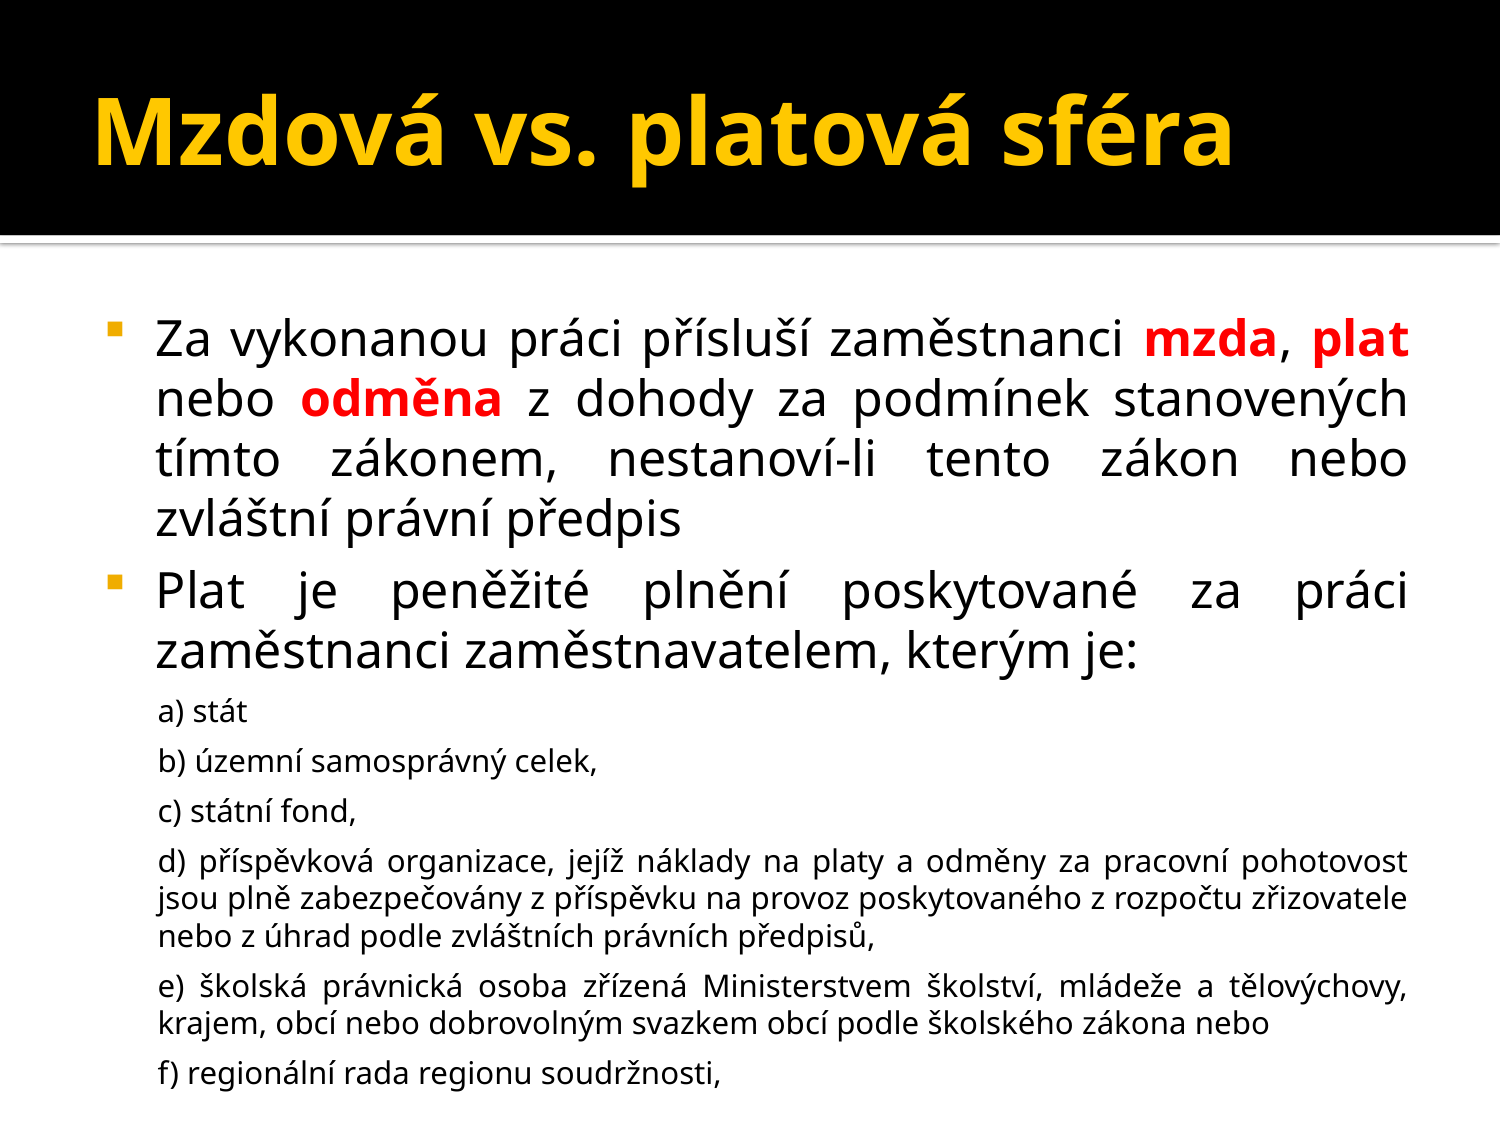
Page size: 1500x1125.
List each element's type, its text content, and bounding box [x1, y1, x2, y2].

title Mzdová vs. platová sféra [75, 24, 1425, 231]
list Za vykonanou práci přísluší zaměstnanci mzda, plat nebo odměna z dohody za podmínek stanovených tímto zákonem, nestanoví-li tento zákon nebo zvláštní právní předpis Plat je peněžité plnění poskytované za práci zaměstnanci zaměstnavatelem, kterým je: a) stát b) územní samosprávný celek, c) státní fond, d) příspěvková organizace, jejíž náklady na platy a odměny za pracovní pohotovost jsou plně zabezpečovány z příspěvku na provoz poskytovaného z rozpočtu zřizovatele nebo z úhrad podle zvláštních právních předpisů, e) školská právnická osoba zřízená Ministerstvem školství, mládeže a tělovýchovy, krajem, obcí nebo dobrovolným svazkem obcí podle školského zákona nebo f) regionální rada regionu soudržnosti, [75, 291, 1425, 1050]
